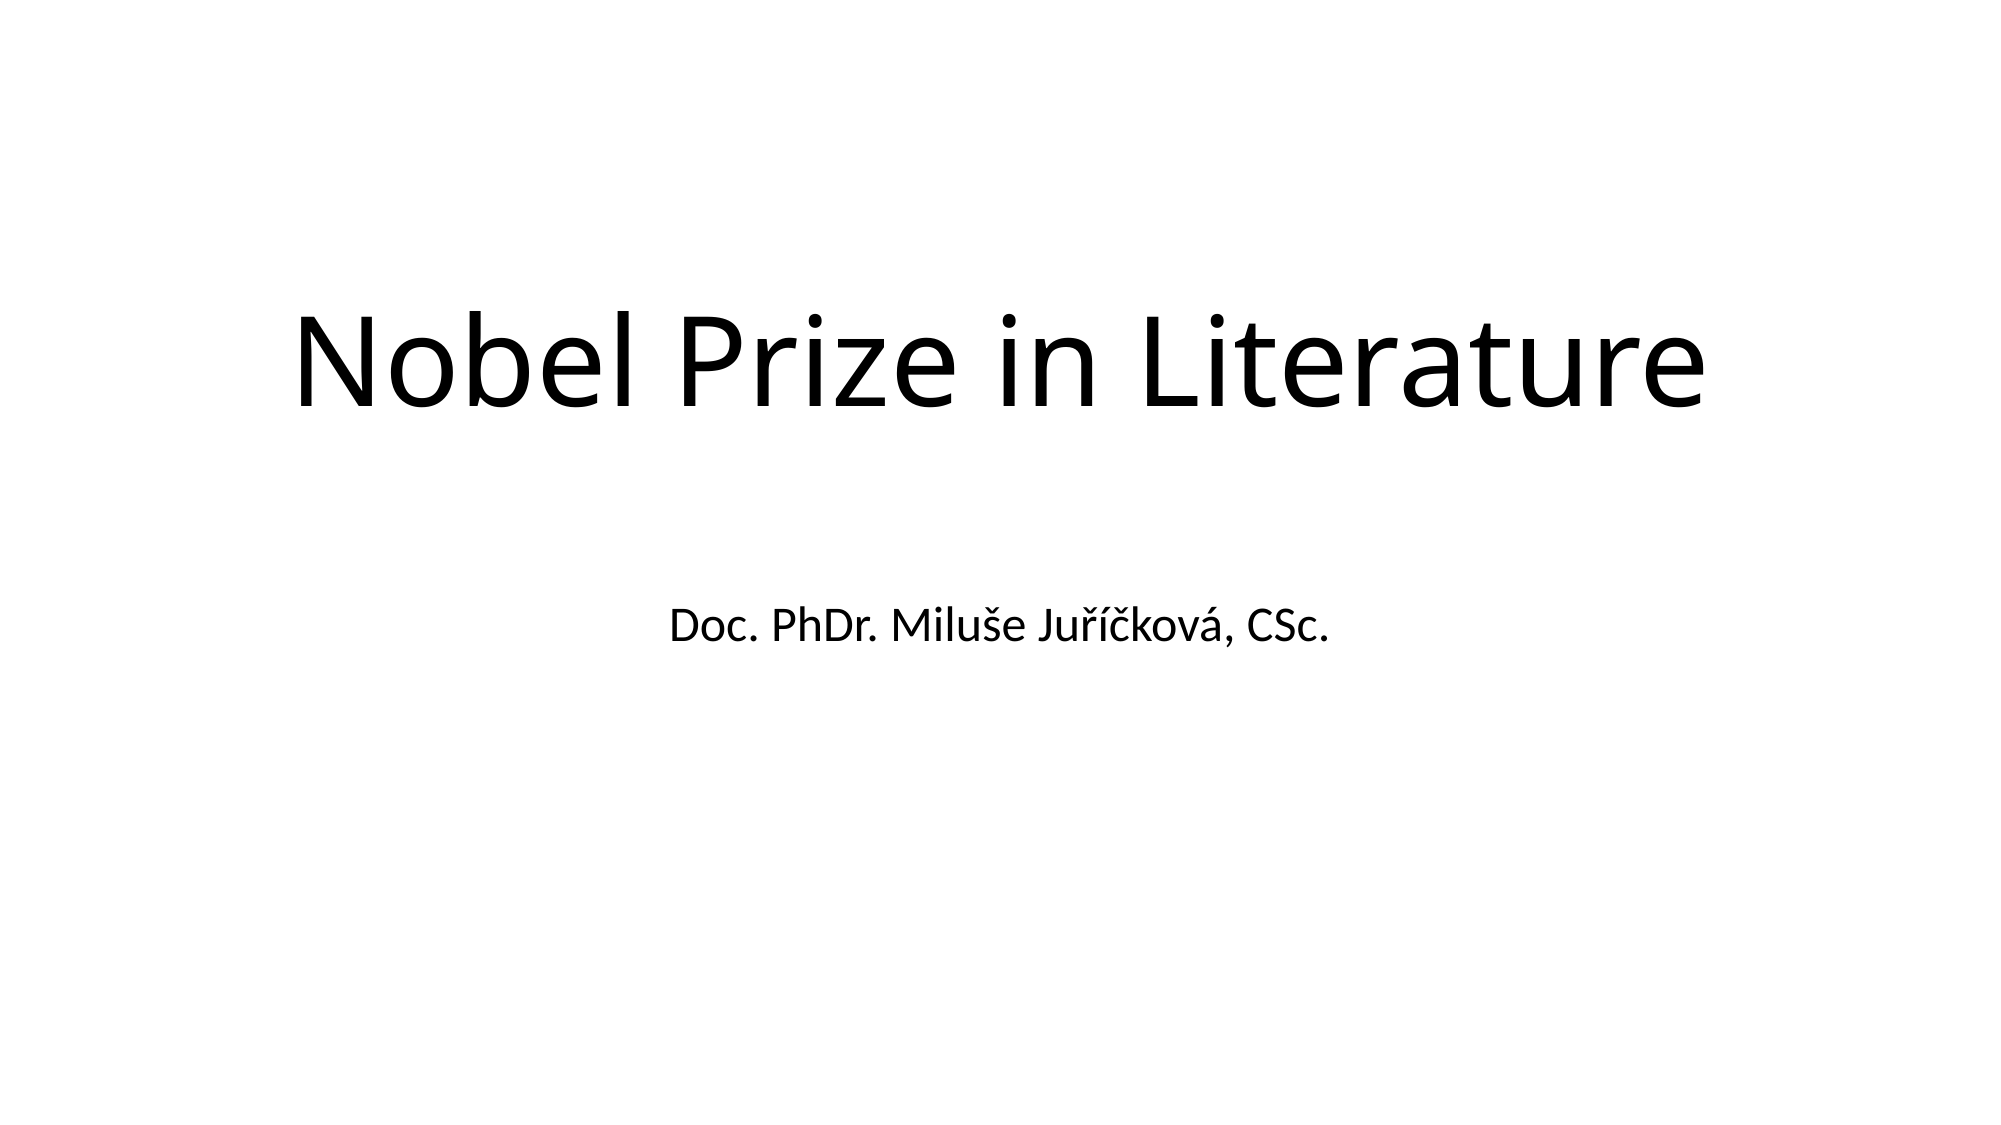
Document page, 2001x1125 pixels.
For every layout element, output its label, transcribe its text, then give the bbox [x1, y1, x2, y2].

subtitle Doc. PhDr. Miluše Juříčková, CSc. [249, 590, 1750, 863]
title Nobel Prize in Literature [249, 184, 1750, 576]
